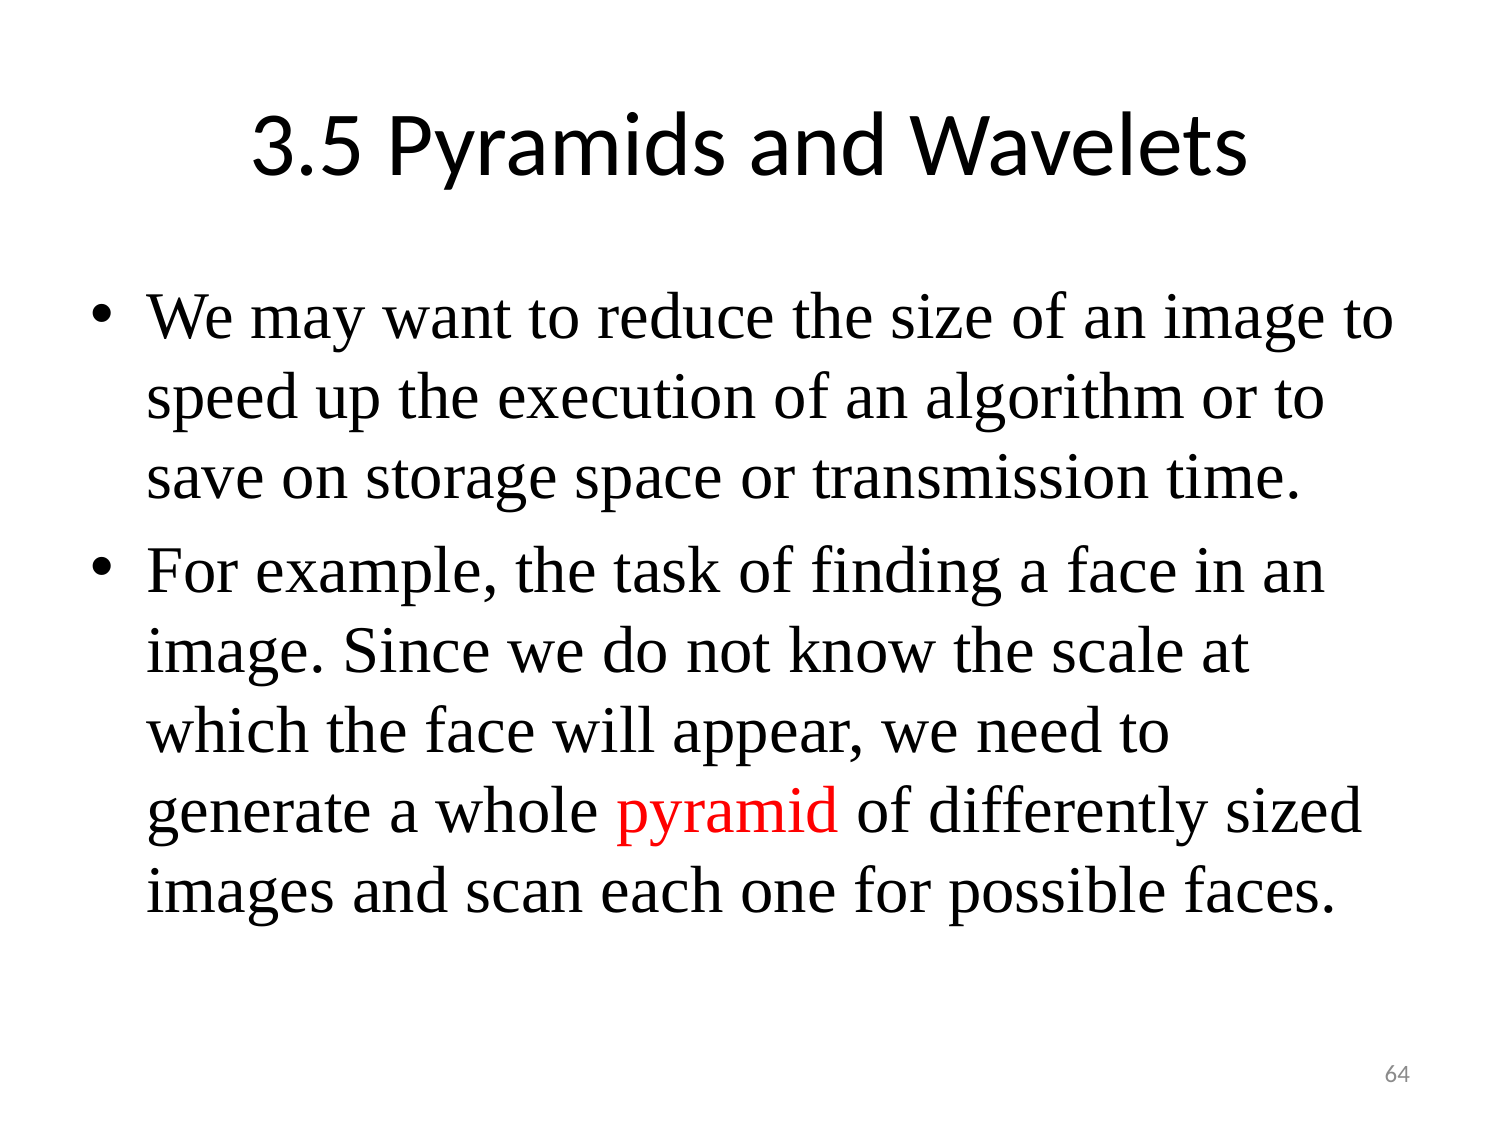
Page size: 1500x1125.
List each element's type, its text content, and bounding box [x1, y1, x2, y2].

list We may want to reduce the size of an image to speed up the execution of an algorithm or to save on storage space or transmission time. For example, the task of finding a face in an image. Since we do not know the scale at which the face will appear, we need to generate a whole pyramid of differently sized images and scan each one for possible faces. [75, 264, 1425, 1073]
title 3.5 Pyramids and Wavelets [75, 45, 1425, 233]
slide_number 64 [1074, 1042, 1425, 1103]
